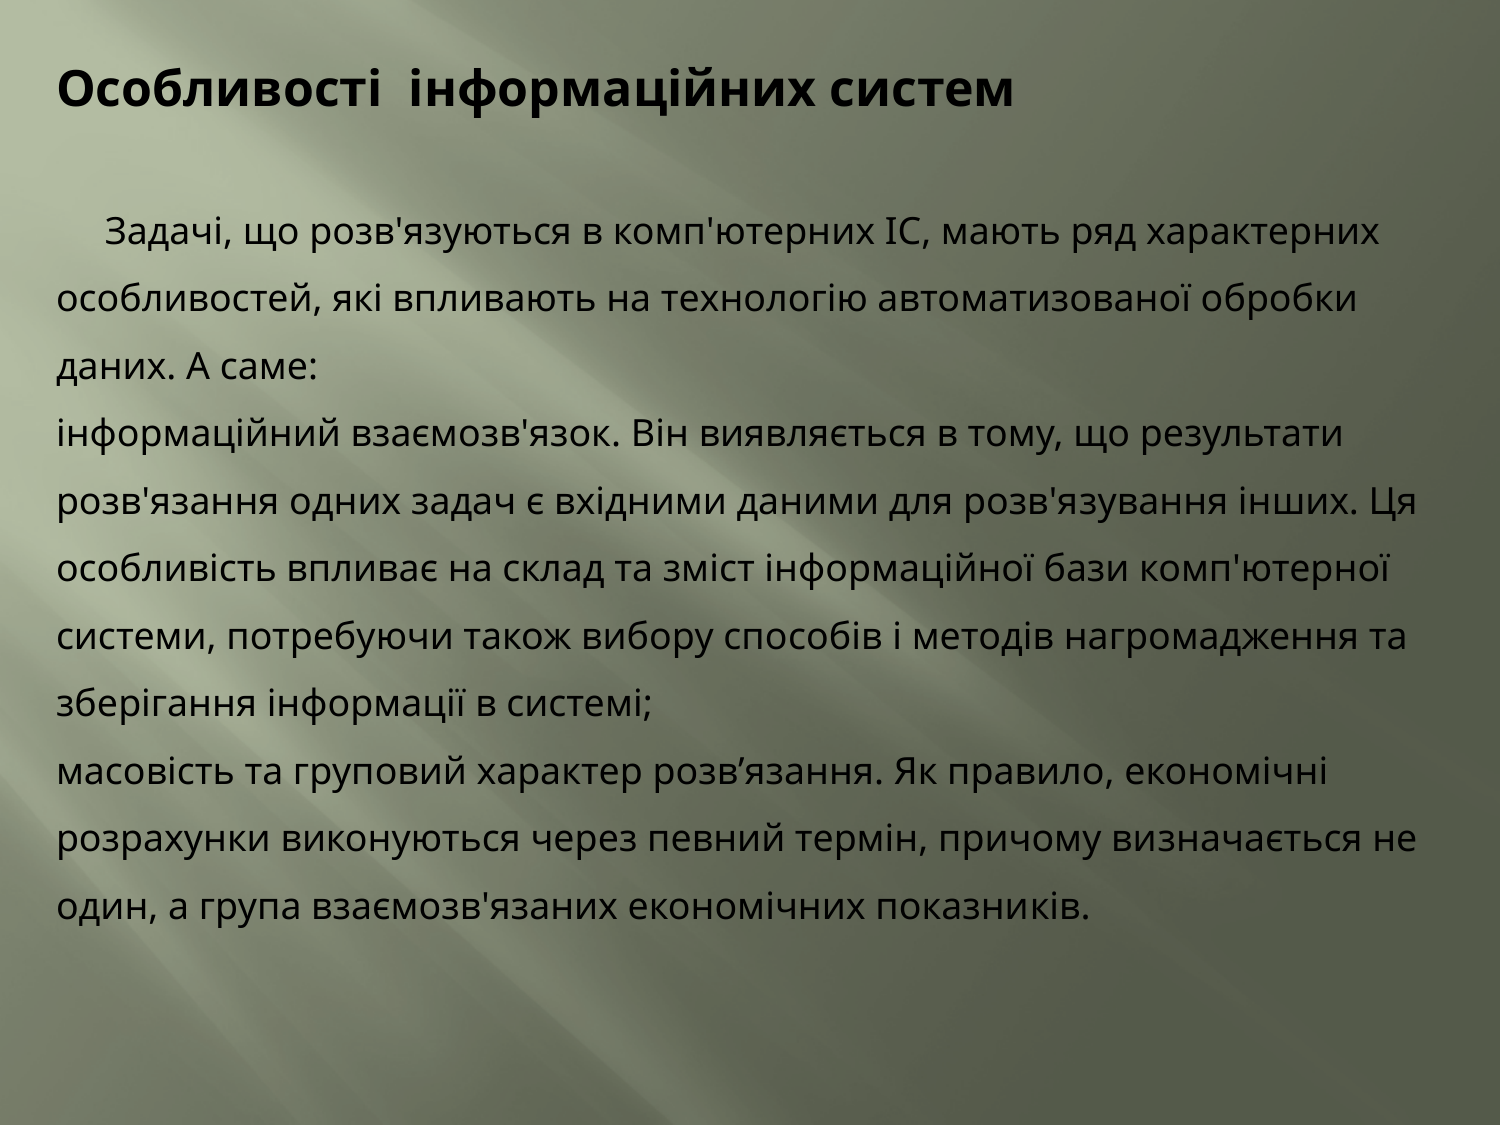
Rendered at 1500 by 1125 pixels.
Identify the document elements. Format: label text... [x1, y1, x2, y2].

text_box Особливості інформаційних систем Задачі, що розв'язуються в комп'ютерних ІС, мають ряд характерних особливостей, які впливають на технологію автоматизованої обробки даних. А саме: інформаційний взаємозв'язок. Він виявляється в тому, що результати розв'язання одних задач є вхідними даними для розв'я­зування інших. Ця особливість впливає на склад та зміст інформаційної бази комп'ютерної системи, потребуючи також вибору спо­собів і методів нагромадження та зберігання інформації в системі; масовість та груповий характер розв’язання. Як правило, економічні розрахунки виконуються через певний термін, причому ви­значається не один, а група взаємозв'язаних економічних показни­ків. [41, 19, 1459, 934]
